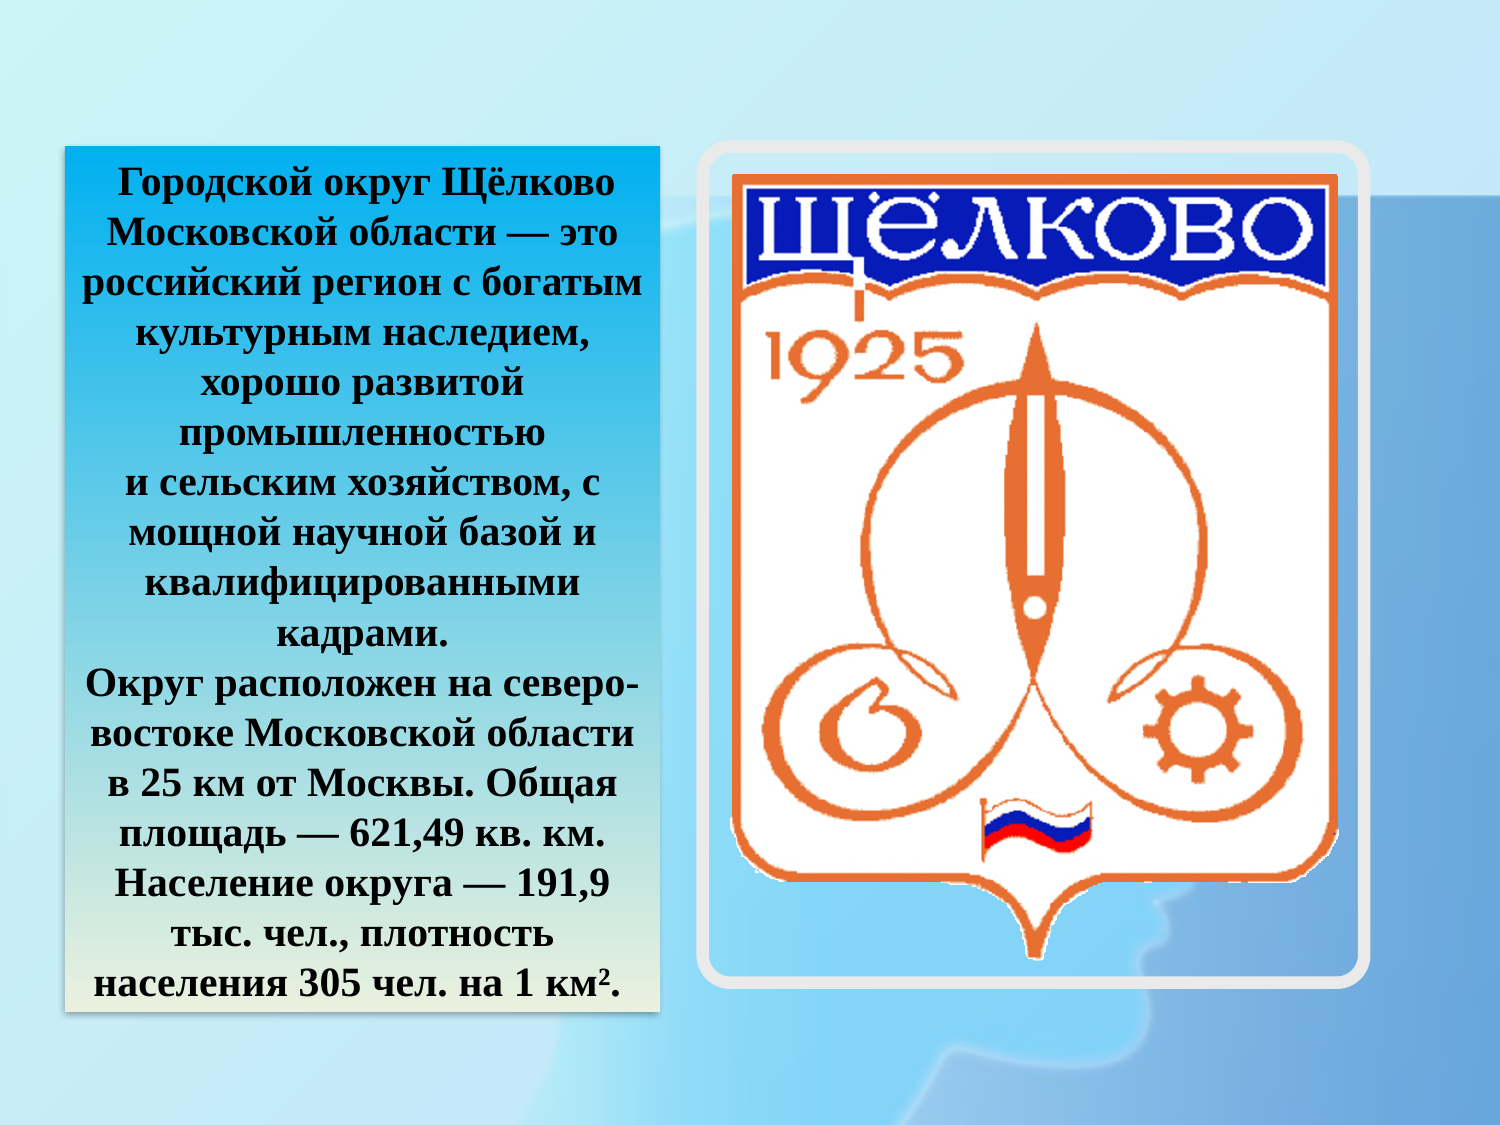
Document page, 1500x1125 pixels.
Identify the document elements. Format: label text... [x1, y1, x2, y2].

text_box Городской округ Щёлково Московской области — это российский регион с богатым культурным наследием, хорошо развитой промышленностью и сельским хозяйством, с мощной научной базой и квалифицированными кадрами. Округ расположен на северо-востоке Московской области в 25 км от Москвы. Общая площадь — 621,49 кв. км. Население округа — 191,9 тыс. чел., плотность населения 305 чел. на 1 км². [64, 146, 661, 1012]
picture [0, 0, 1500, 1125]
